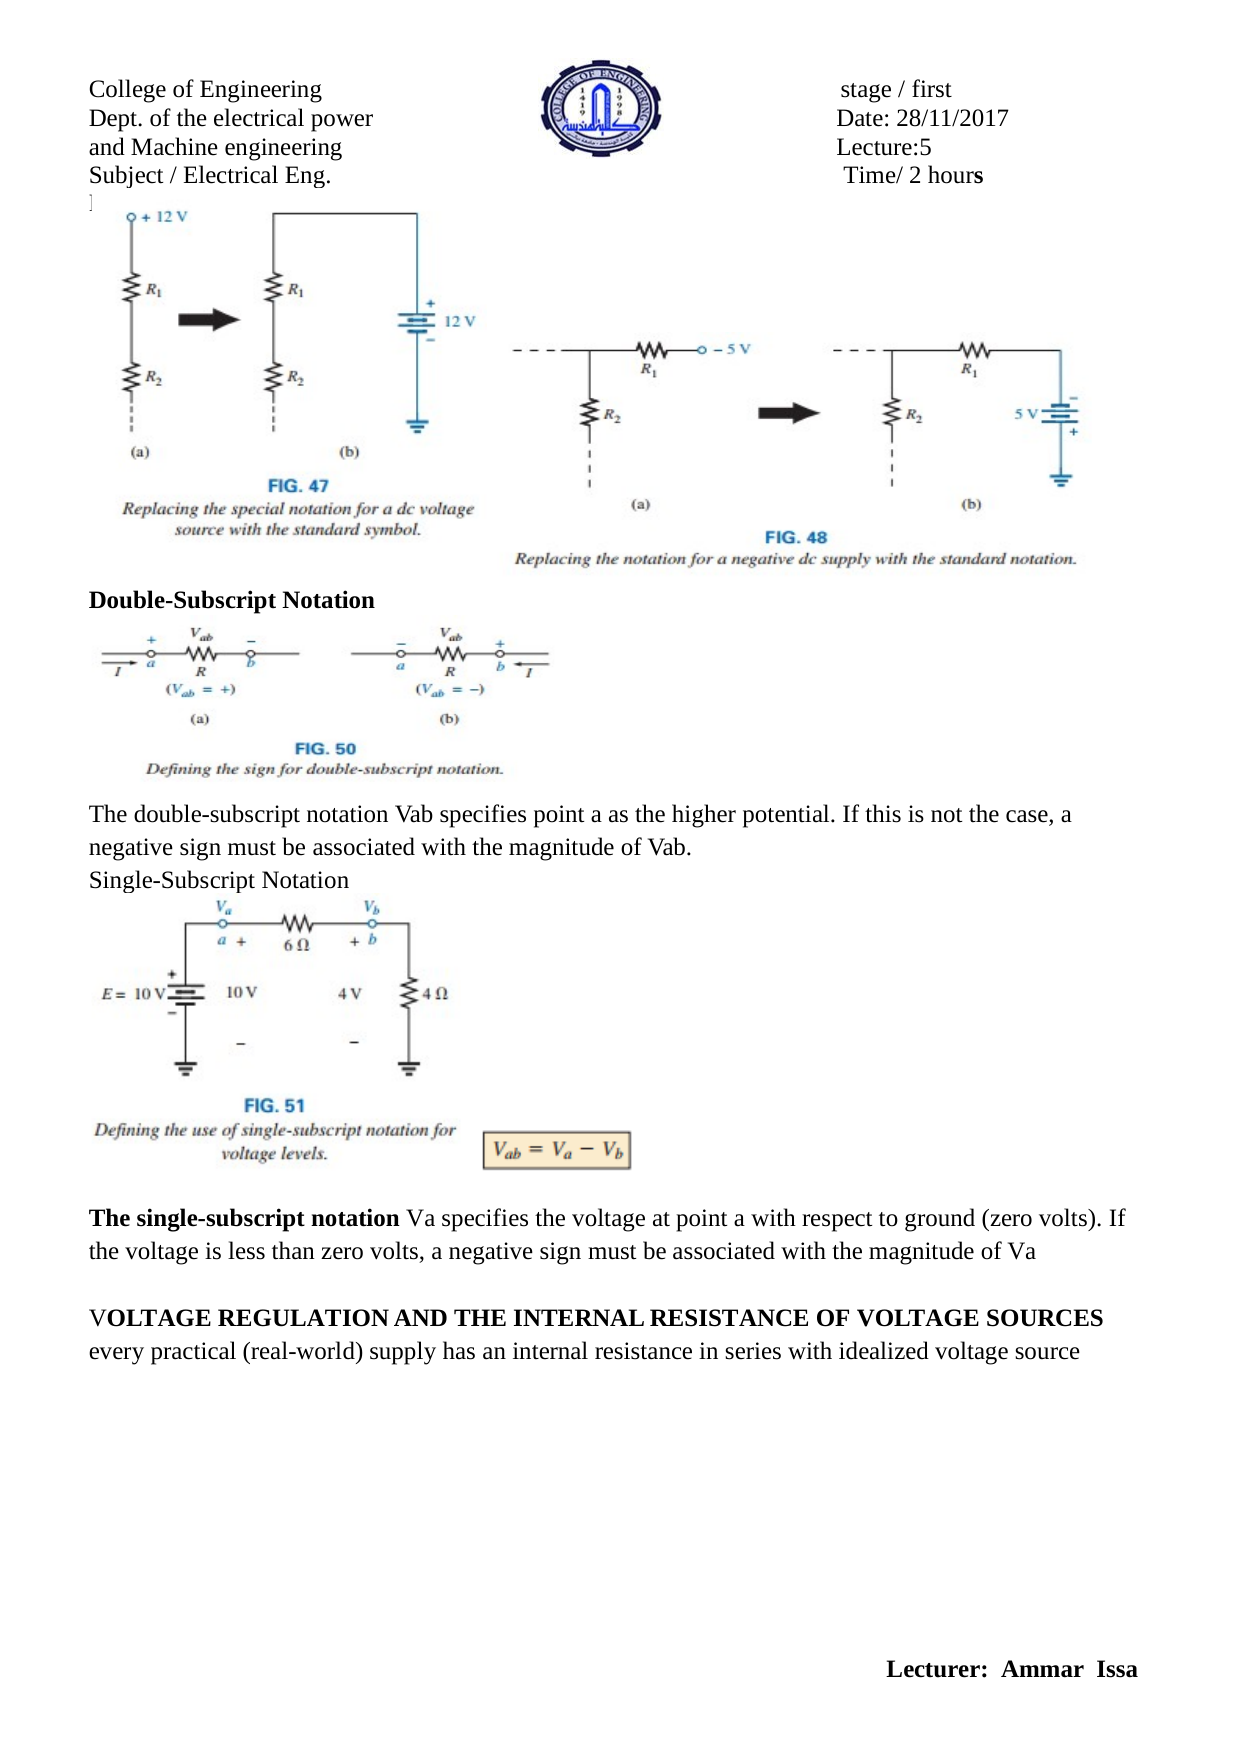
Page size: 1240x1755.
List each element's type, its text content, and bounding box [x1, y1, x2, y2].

text_box [469, 1118, 641, 1194]
text_box [538, 58, 664, 159]
text_box [497, 332, 1092, 578]
text_box [91, 893, 461, 1194]
text_box [91, 615, 555, 791]
footer Lecturer: Ammar Issa [884, 1652, 1142, 1755]
text_box Double-Subscript Notation [86, 583, 378, 614]
text_box [91, 188, 487, 578]
text_box stage / first Date: 28/11/2017 Lecture:5 Time/ 2 hours [834, 74, 1013, 189]
text_box The double-subscript notation Vab specifies point a as the higher potential. If this is not the case, a negative sign must be associated with the magnitude of Vab. Single-Subscript Notation [86, 795, 1078, 894]
text_box The single-subscript notation Va specifies the voltage at point a with respect to ground (zero volts). If the voltage is less than zero volts, a negative sign must be associated with the magnitude of Va VOLTAGE REGULATION AND THE INTERNAL RESISTANCE OF VOLTAGE SOURCES every practical (real-world) supply has an internal resistance in series with idealized voltage source [86, 1198, 1128, 1365]
text_box College of Engineering Dept. of the electrical power and Machine engineering Subject / Electrical Eng. Fundamental I [86, 74, 486, 217]
